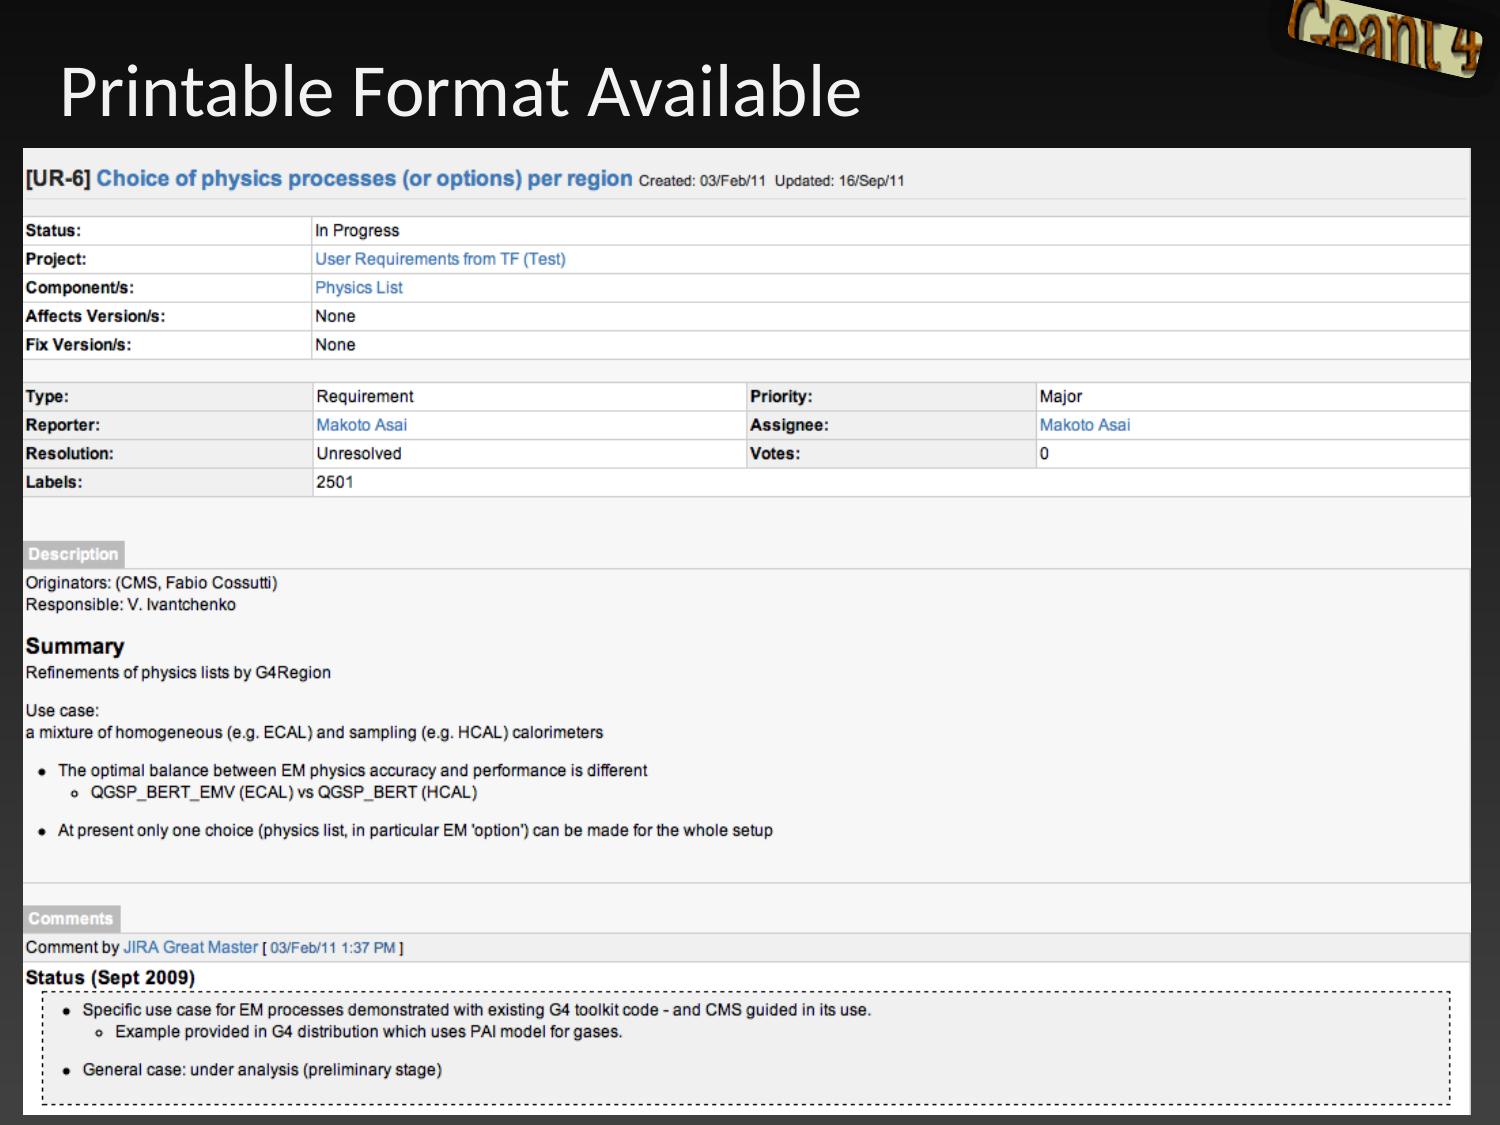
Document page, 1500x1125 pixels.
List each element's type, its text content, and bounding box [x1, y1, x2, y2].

title Printable Format Available [44, 33, 1395, 141]
picture [23, 148, 1471, 1116]
picture [1287, 0, 1483, 78]
slide_number 12 [1125, 1065, 1475, 1125]
